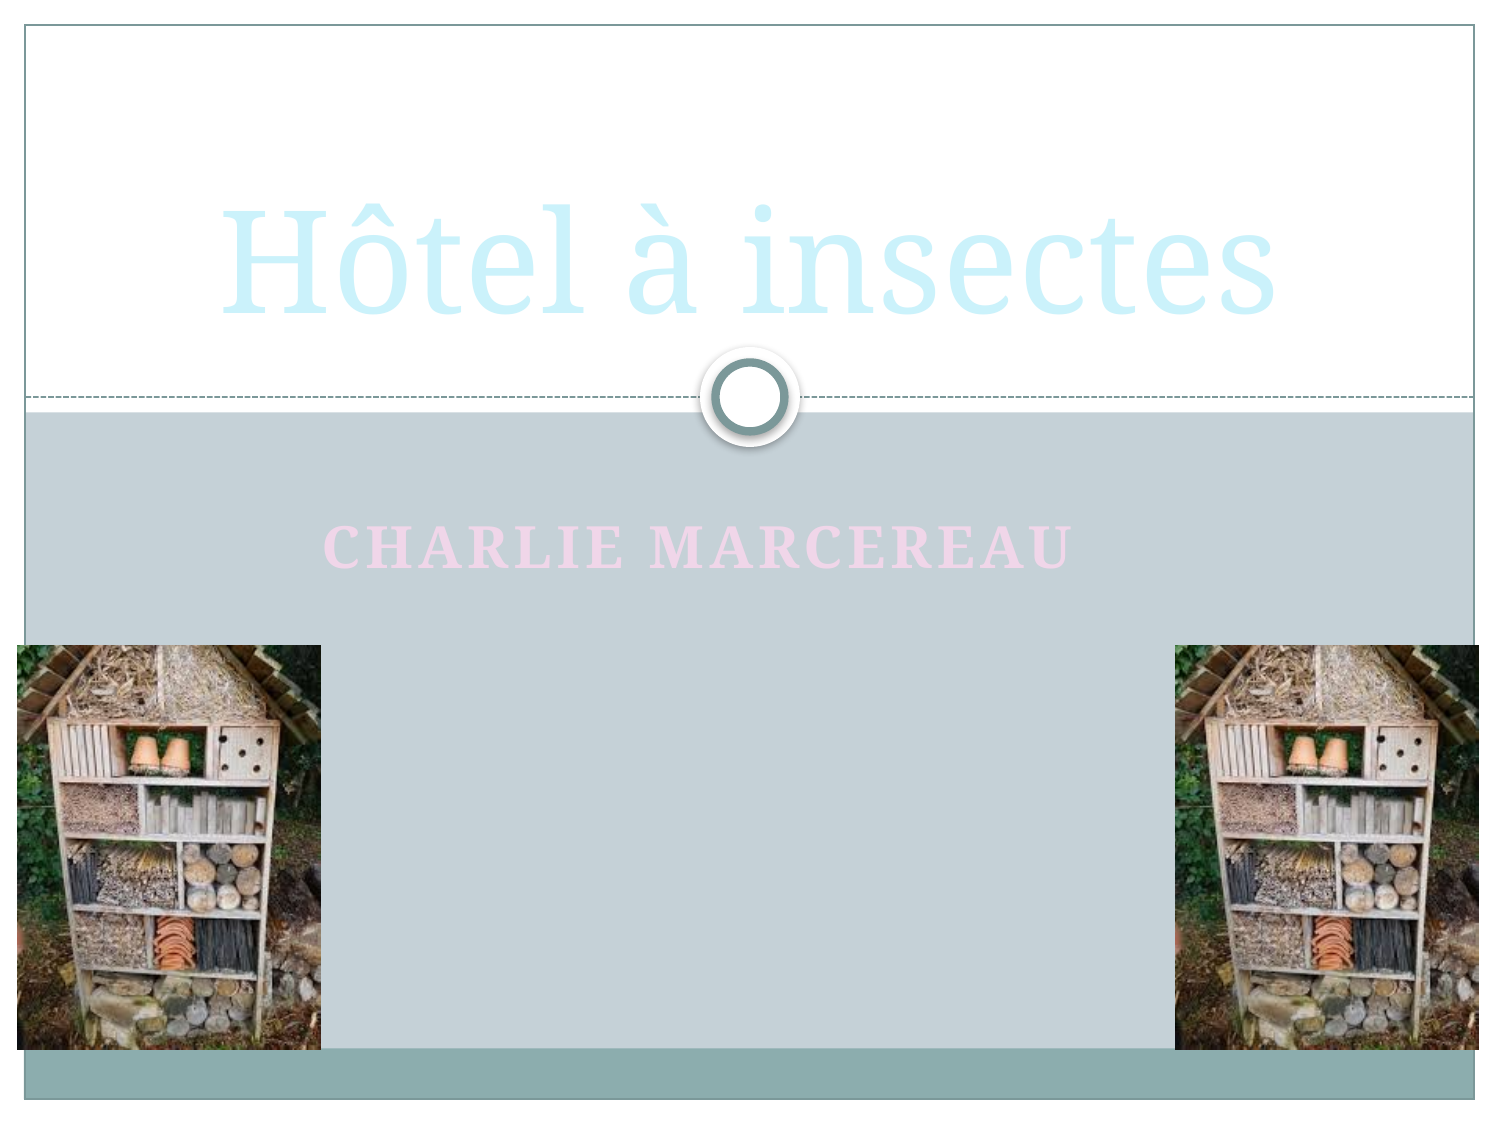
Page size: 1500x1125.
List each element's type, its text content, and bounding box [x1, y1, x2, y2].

picture [1174, 644, 1479, 1051]
picture [17, 644, 321, 1051]
title Hôtel à insectes [112, 62, 1388, 350]
subtitle Charlie Marcereau [41, 503, 1353, 835]
